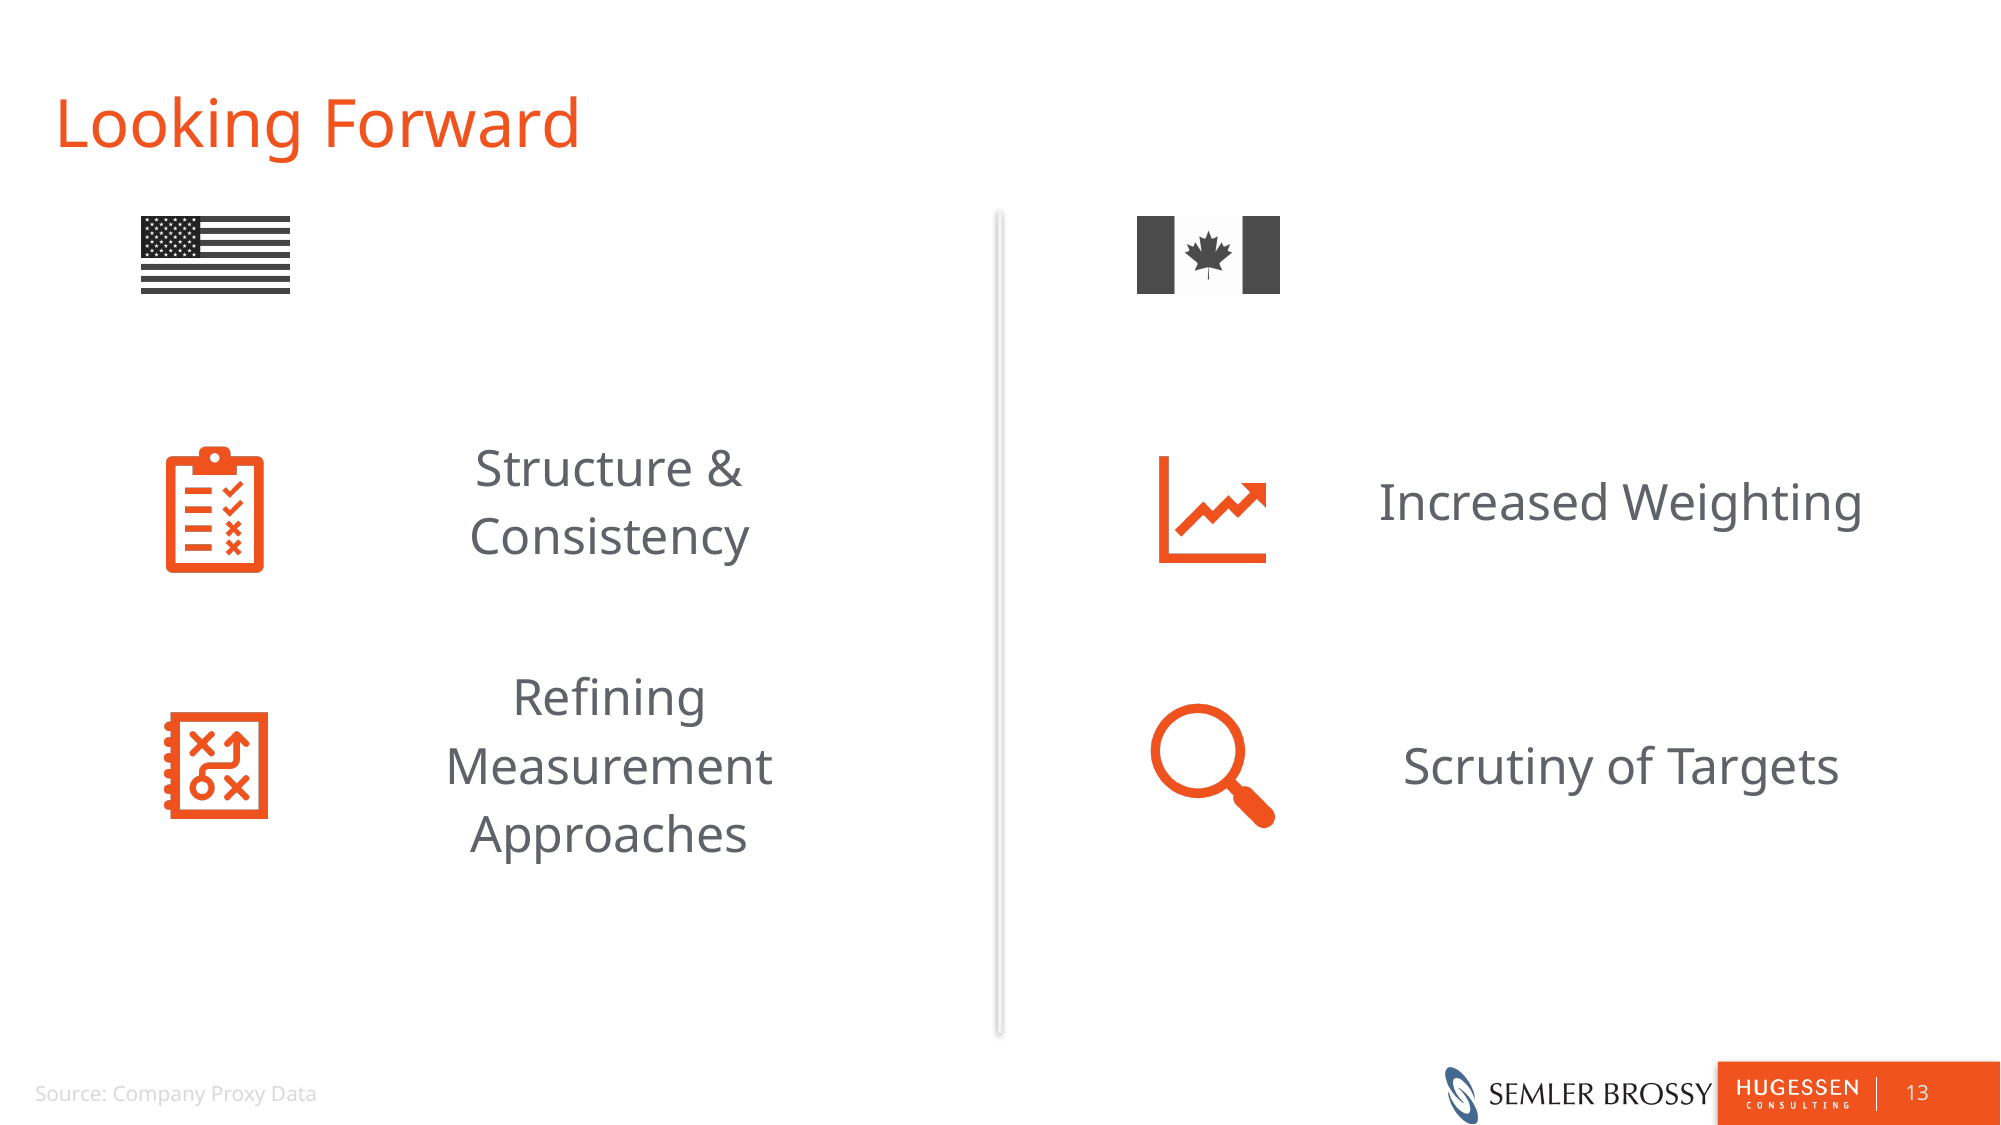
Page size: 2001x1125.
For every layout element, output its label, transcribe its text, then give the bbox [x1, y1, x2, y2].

picture [1137, 434, 1288, 585]
picture [141, 216, 290, 294]
table_header [1101, 369, 1353, 633]
slide_number 13 [1890, 1071, 1961, 1116]
picture [1137, 216, 1280, 294]
table_header Increased Weighting [1353, 369, 1891, 633]
picture [1137, 690, 1288, 841]
title Looking Forward [39, 38, 1961, 161]
table_cell Refining Measurement Approaches [341, 633, 878, 897]
picture [1730, 1071, 1868, 1118]
table_header Structure & Consistency [341, 369, 878, 633]
picture [139, 434, 290, 585]
table_cell [89, 633, 341, 897]
table_cell [1101, 633, 1353, 897]
picture [1445, 1067, 1712, 1125]
text_box Source: Company Proxy Data [20, 1071, 1441, 1116]
table_cell Scrutiny of Targets [1353, 633, 1891, 897]
picture [139, 690, 290, 841]
table_header [89, 369, 341, 633]
